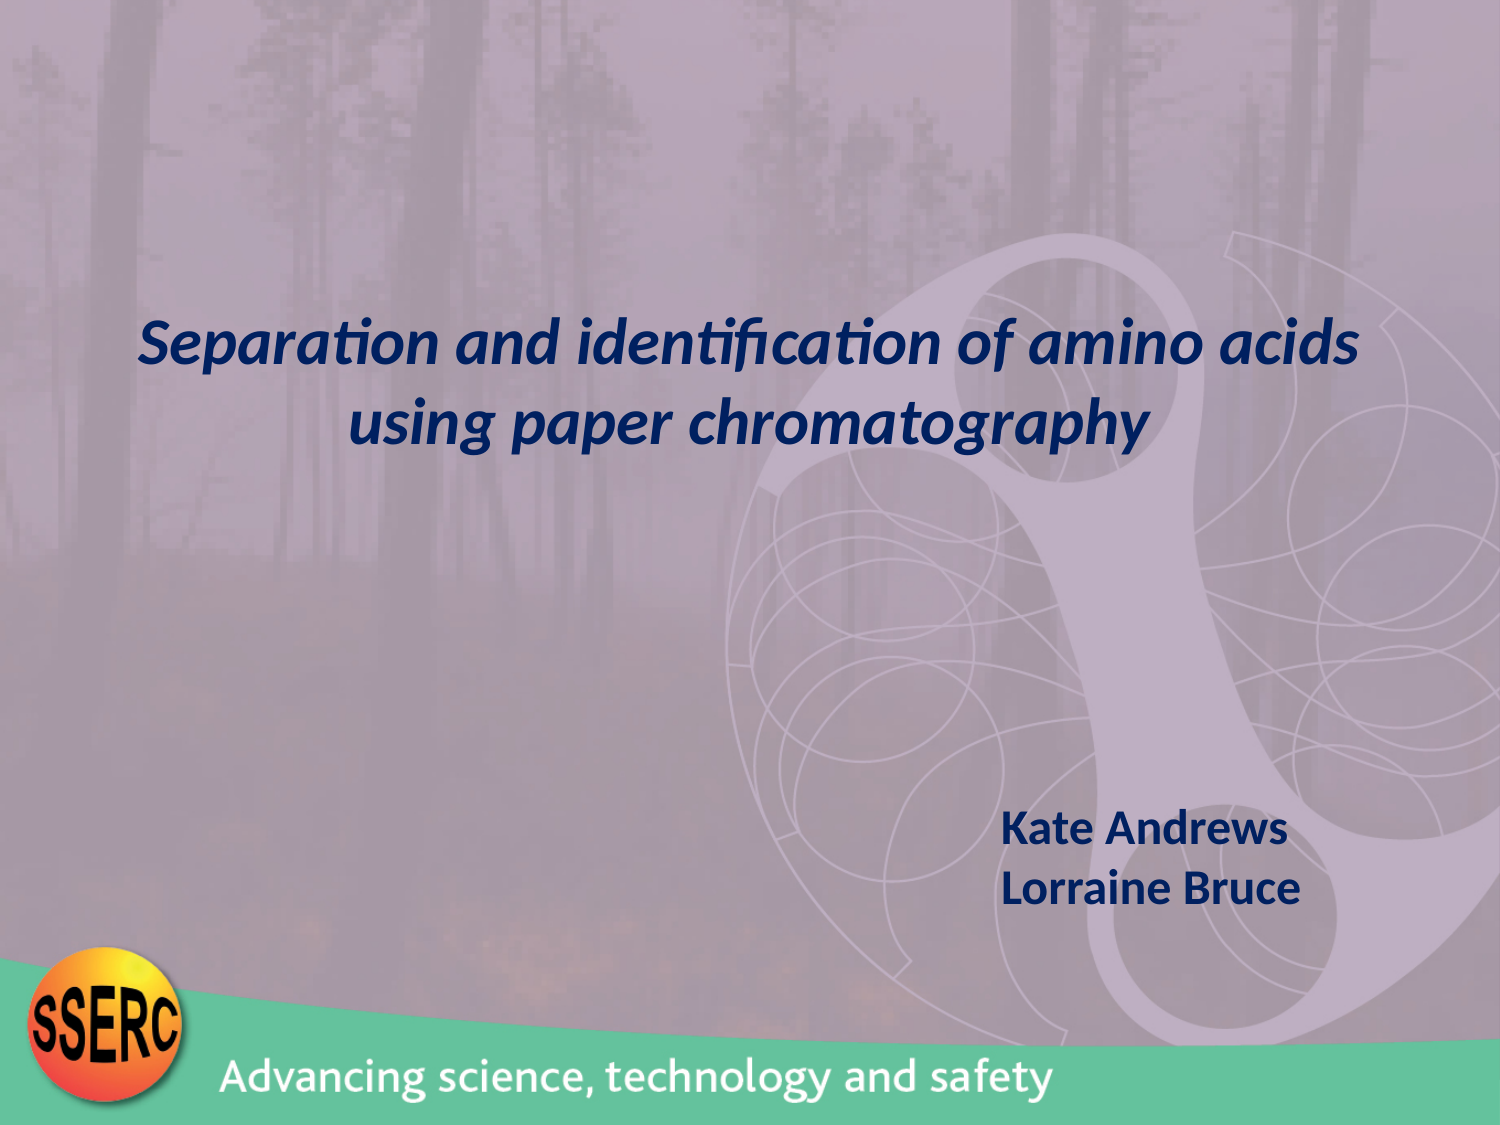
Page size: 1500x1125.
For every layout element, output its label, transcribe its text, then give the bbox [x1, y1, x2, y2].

text_box Separation and identification of amino acids using paper chromatography [112, 290, 1388, 466]
text_box Kate Andrews Lorraine Bruce [986, 786, 1412, 922]
picture [0, 0, 1500, 1125]
